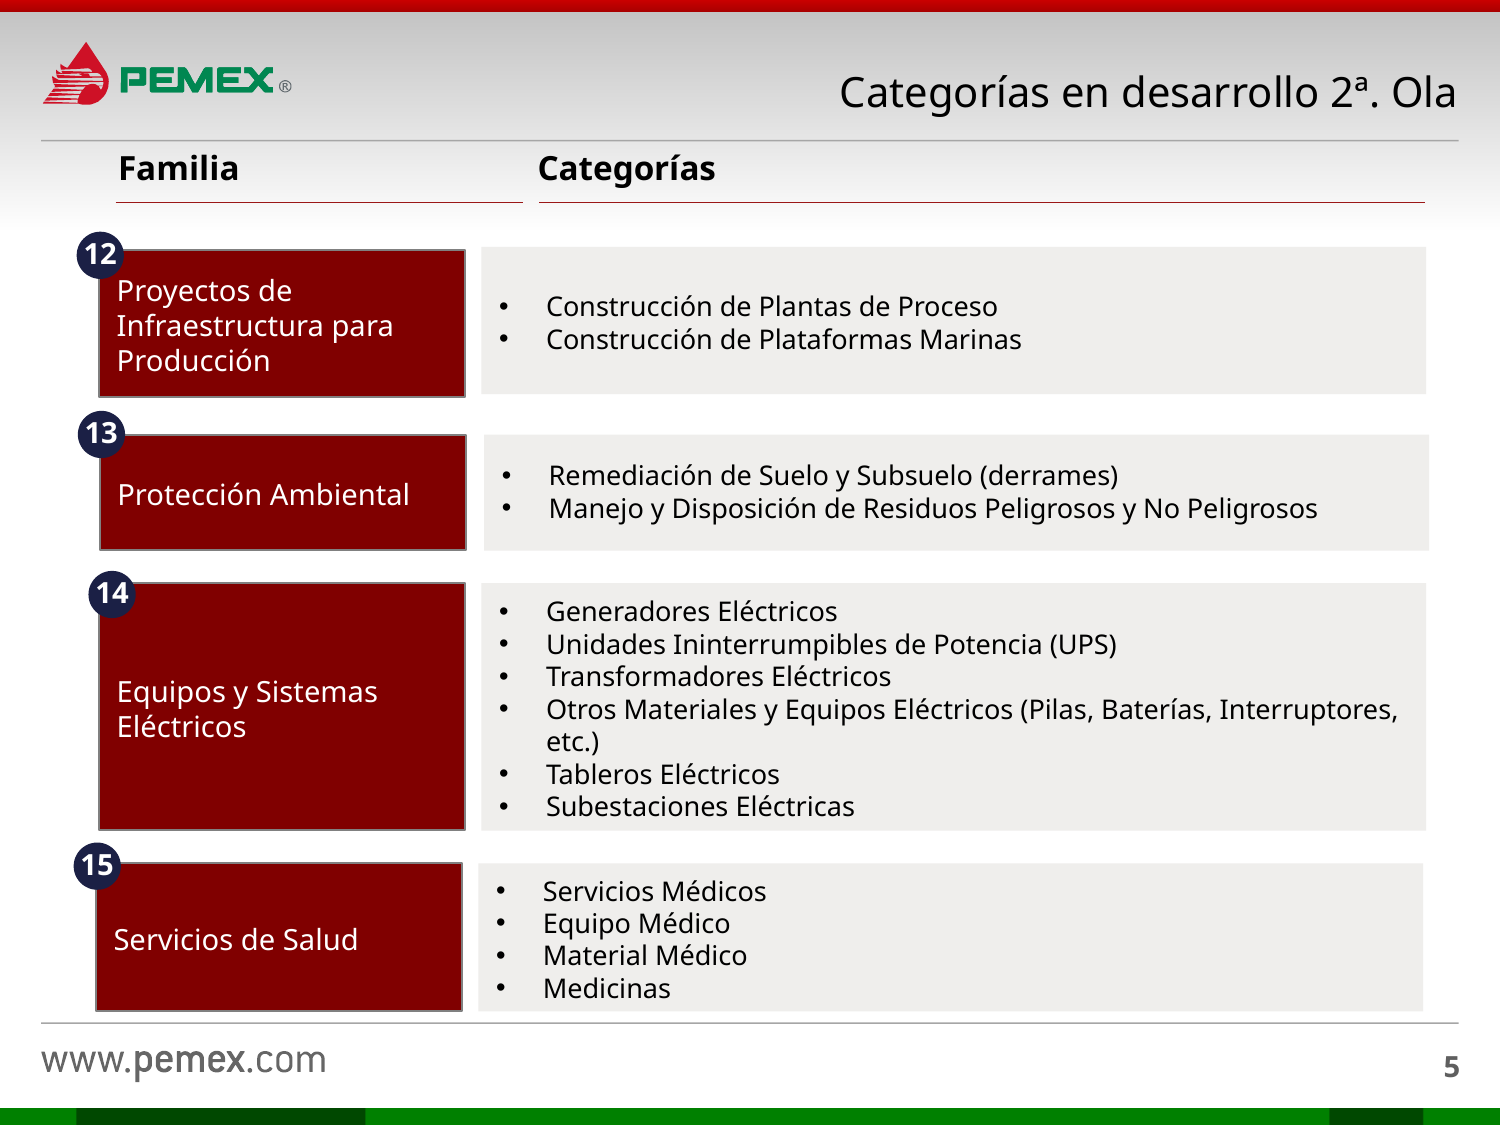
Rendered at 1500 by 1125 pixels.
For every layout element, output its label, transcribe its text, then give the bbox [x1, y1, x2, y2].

text_box Servicios Médicos Equipo Médico Material Médico Medicinas [478, 863, 1424, 1012]
text_box Servicios de Salud [95, 862, 462, 1011]
text_box Categorías [537, 151, 1330, 188]
picture [0, 1108, 1500, 1125]
text_box Protección Ambiental [99, 435, 466, 551]
text_box 13 [75, 408, 128, 461]
text_box Equipos y Sistemas Eléctricos [98, 582, 466, 831]
text_box Proyectos de Infraestructura para Producción [98, 249, 466, 398]
text_box Generadores Eléctricos Unidades Ininterrumpibles de Potencia (UPS) Transformadores Eléctricos Otros Materiales y Equipos Eléctricos (Pilas, Baterías, Interruptores, etc.) Tableros Eléctricos Subestaciones Eléctricas [481, 583, 1427, 831]
text_box 12 [74, 229, 126, 282]
text_box 15 [71, 840, 123, 892]
text_box Categorías en desarrollo 2ª. Ola [306, 51, 1459, 138]
text_box Construcción de Plantas de Proceso Construcción de Plataformas Marinas [481, 246, 1427, 395]
text_box Remediación de Suelo y Subsuelo (derrames) Manejo y Disposición de Residuos Peligrosos y No Peligrosos [484, 434, 1430, 551]
text_box 14 [86, 568, 138, 621]
text_box Familia [118, 151, 479, 188]
